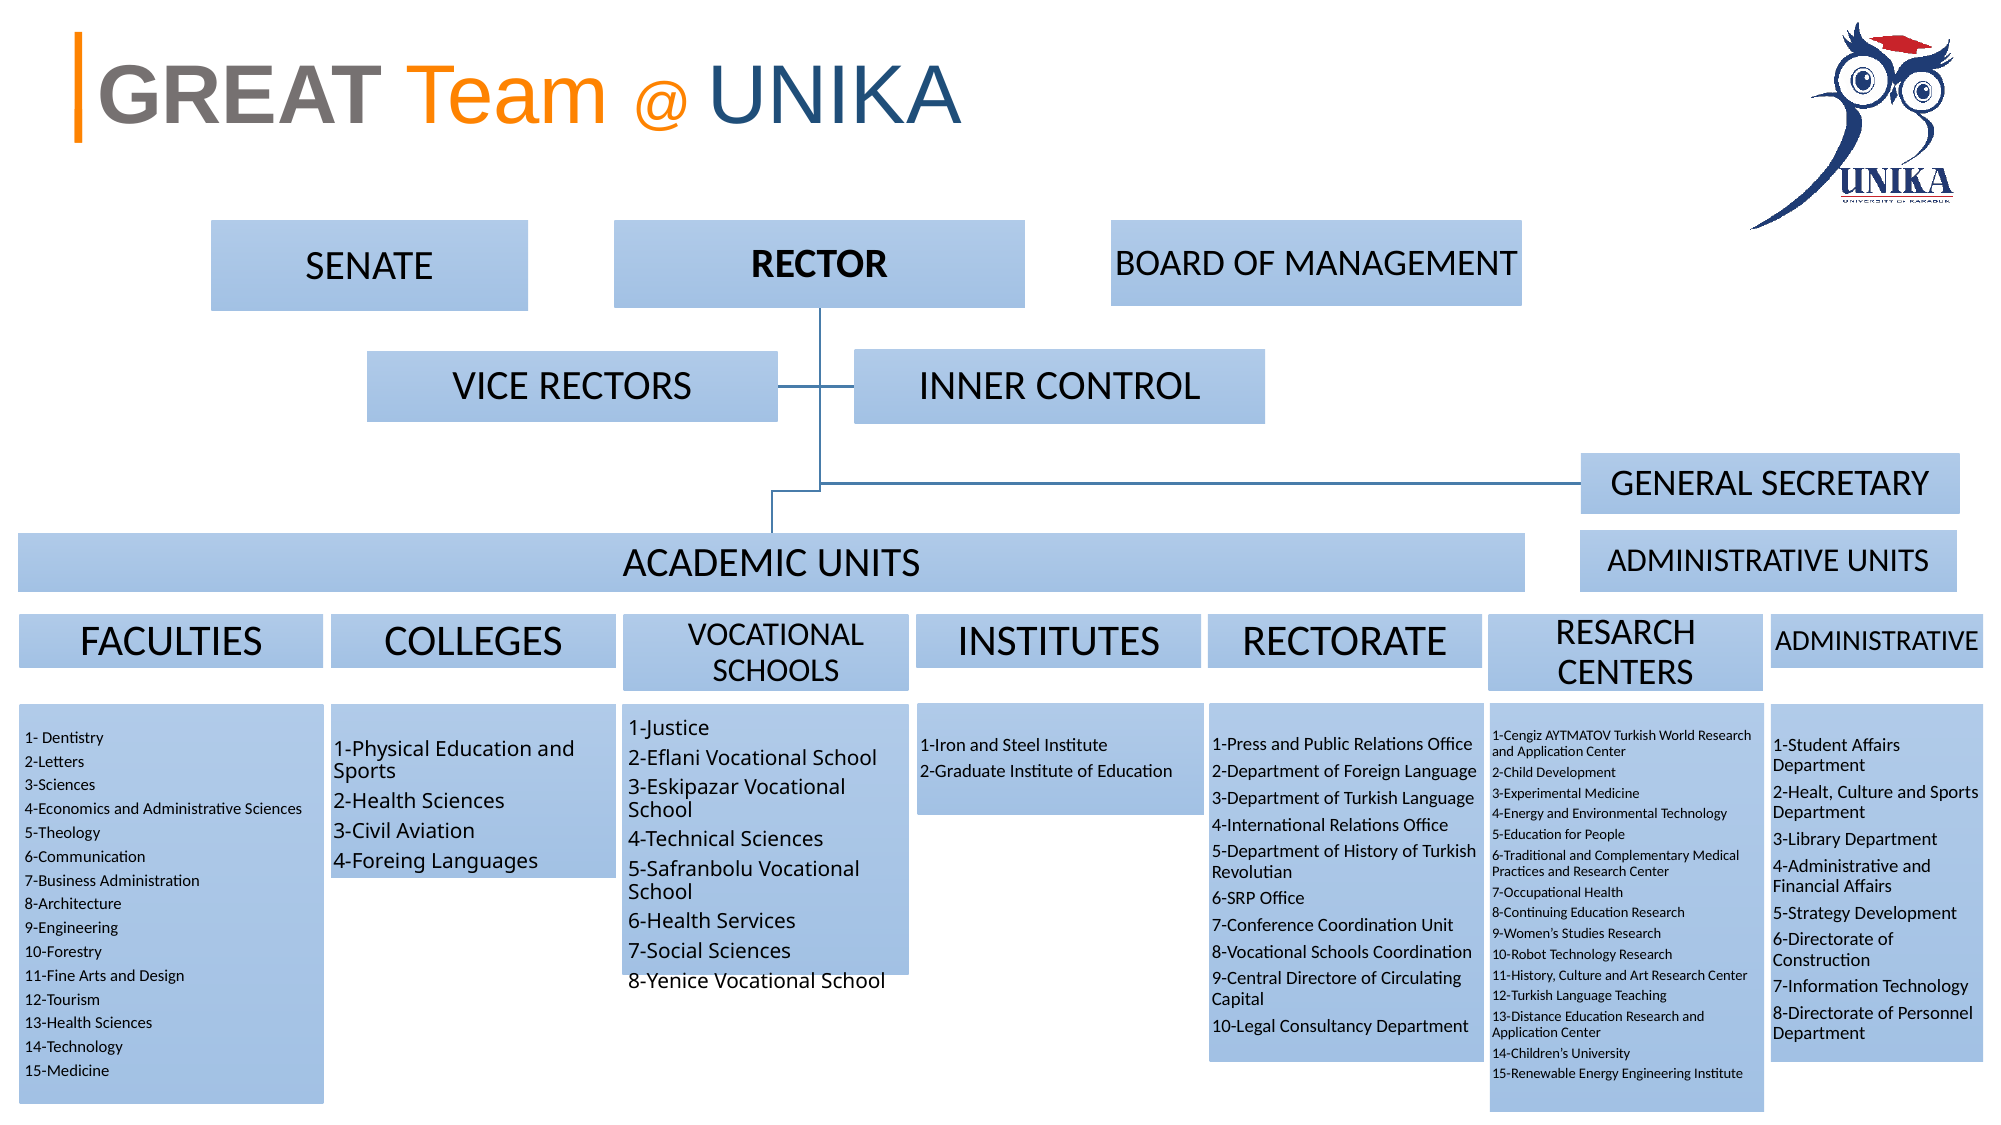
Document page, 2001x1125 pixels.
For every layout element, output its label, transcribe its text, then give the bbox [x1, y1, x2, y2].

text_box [331, 614, 616, 668]
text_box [917, 703, 1204, 815]
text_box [916, 614, 1202, 668]
text_box GREAT Team @ UNIKA [83, 37, 1705, 143]
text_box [331, 704, 616, 879]
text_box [1207, 614, 1483, 668]
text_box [19, 704, 327, 1125]
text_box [1209, 703, 1485, 1062]
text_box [1770, 614, 1984, 668]
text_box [74, 31, 83, 143]
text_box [1770, 704, 1984, 1062]
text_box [1489, 703, 1765, 1112]
picture [1705, 0, 2000, 255]
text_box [622, 704, 909, 975]
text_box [623, 614, 910, 691]
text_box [16, 220, 1962, 1035]
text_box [1488, 614, 1763, 691]
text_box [1580, 530, 1958, 592]
